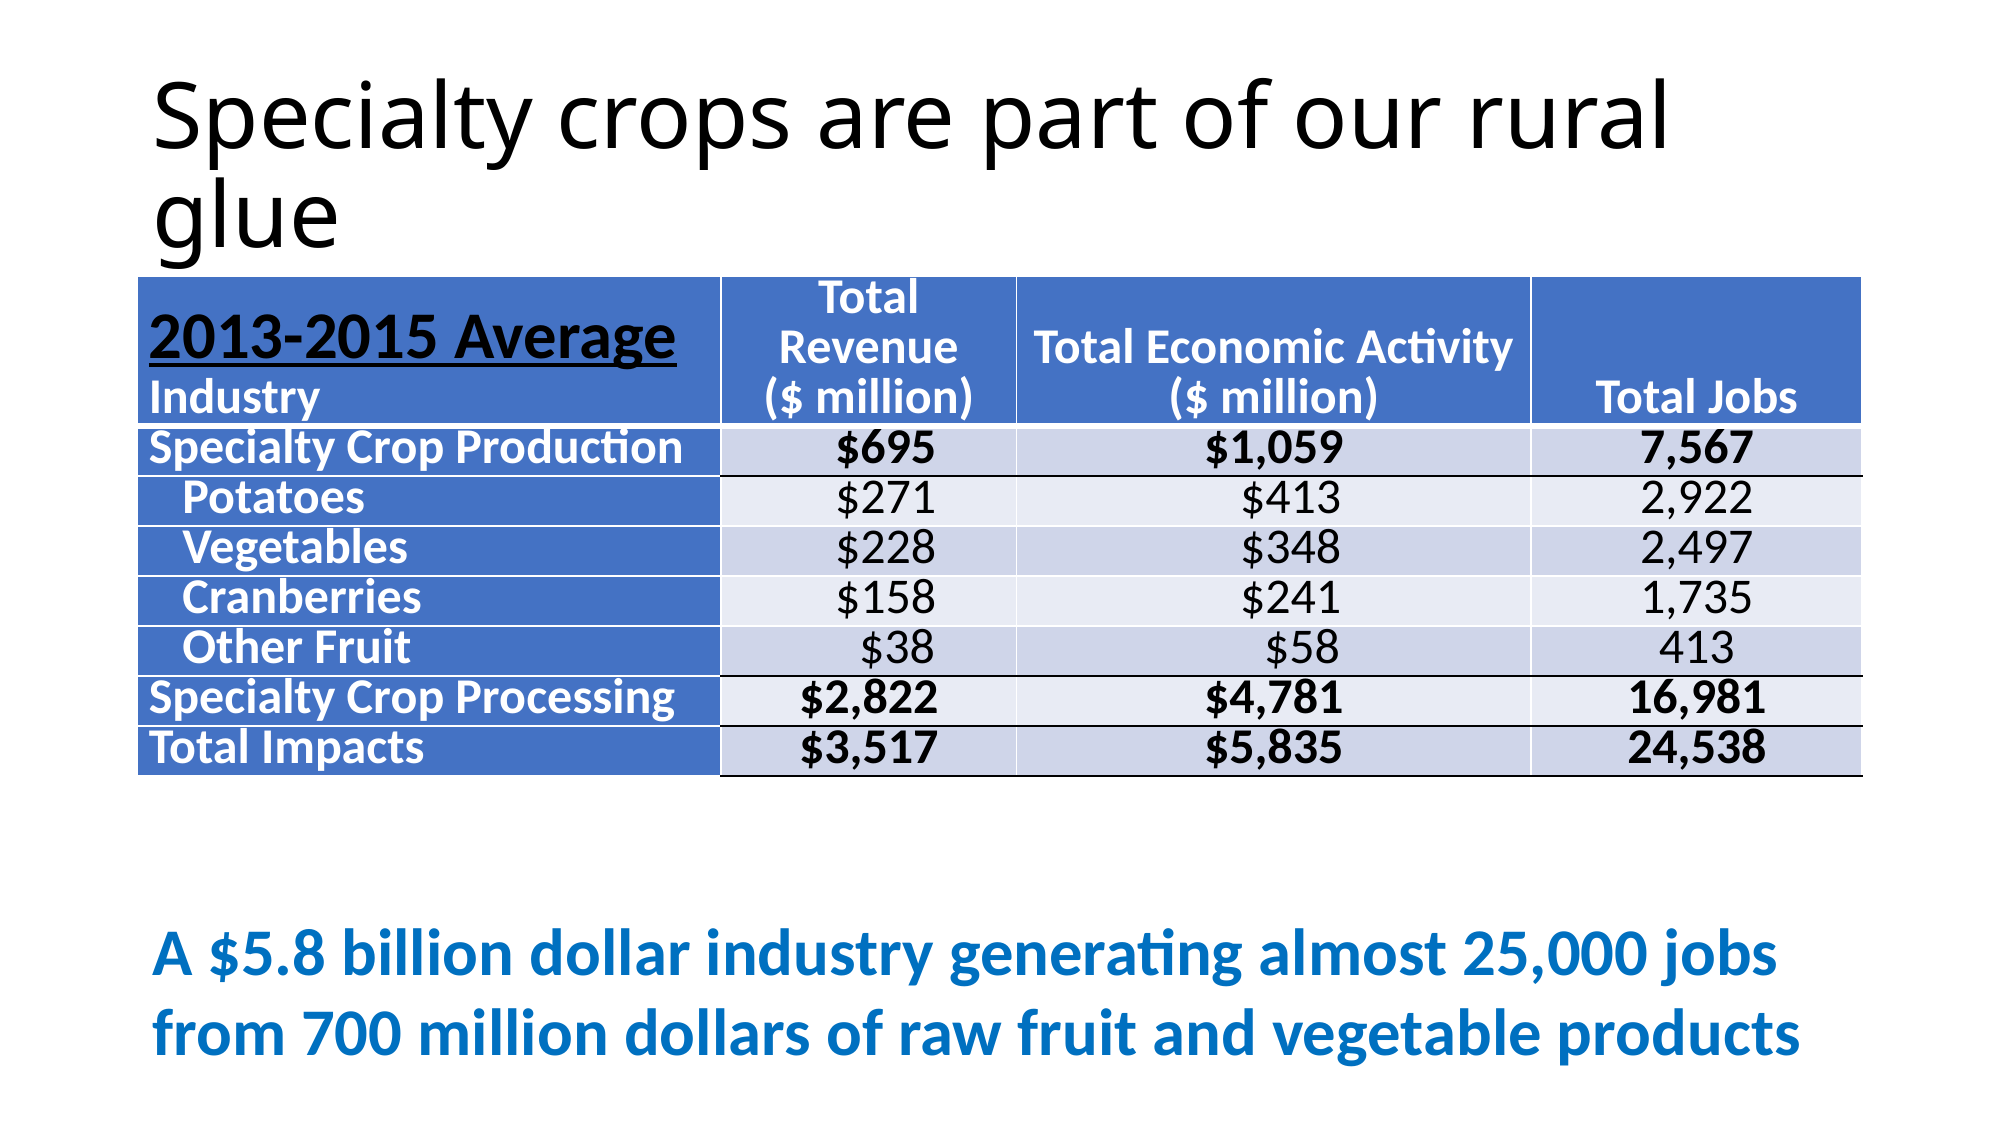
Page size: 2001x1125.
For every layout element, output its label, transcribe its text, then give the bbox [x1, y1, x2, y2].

table_cell 7,567 [1532, 429, 1861, 475]
table_cell Other Fruit [138, 627, 720, 675]
table_cell 24,538 [1532, 727, 1861, 775]
table_cell $2,822 [722, 677, 1016, 725]
table_cell $58 [1017, 627, 1530, 675]
table_cell Potatoes [138, 477, 720, 525]
table_cell $695 [722, 429, 1016, 475]
table_cell $1,059 [1017, 429, 1530, 475]
table_cell $348 [1017, 527, 1530, 575]
table_cell $271 [722, 477, 1016, 525]
table_cell 413 [1532, 627, 1861, 675]
table_cell $5,835 [1017, 727, 1530, 775]
text_box A $5.8 billion dollar industry generating almost 25,000 jobs from 700 million dollars of raw fruit and vegetable products [137, 901, 1863, 1077]
table_cell $413 [1017, 477, 1530, 525]
table_cell $4,781 [1017, 677, 1530, 725]
table_cell $228 [722, 527, 1016, 575]
table_cell 2,922 [1532, 477, 1861, 525]
table_cell $3,517 [722, 727, 1016, 775]
table_header Total Economic Activity ($ million) [1017, 277, 1530, 423]
table_cell $158 [722, 577, 1016, 625]
table_cell Total Impacts [138, 727, 720, 775]
title Specialty crops are part of our rural glue [137, 59, 1863, 275]
table_cell $38 [722, 627, 1016, 675]
table_cell 1,735 [1532, 577, 1861, 625]
table_header 2013-2015 Average Industry [138, 277, 720, 423]
table_cell Specialty Crop Processing [138, 677, 720, 725]
table_header Total Revenue ($ million) [722, 277, 1016, 423]
table_header Total Jobs [1532, 277, 1861, 423]
table_cell Cranberries [138, 577, 720, 625]
table_cell 2,497 [1532, 527, 1861, 575]
table_cell Specialty Crop Production [138, 429, 720, 475]
table_cell $241 [1017, 577, 1530, 625]
table_cell 16,981 [1532, 677, 1861, 725]
table_cell Vegetables [138, 527, 720, 575]
